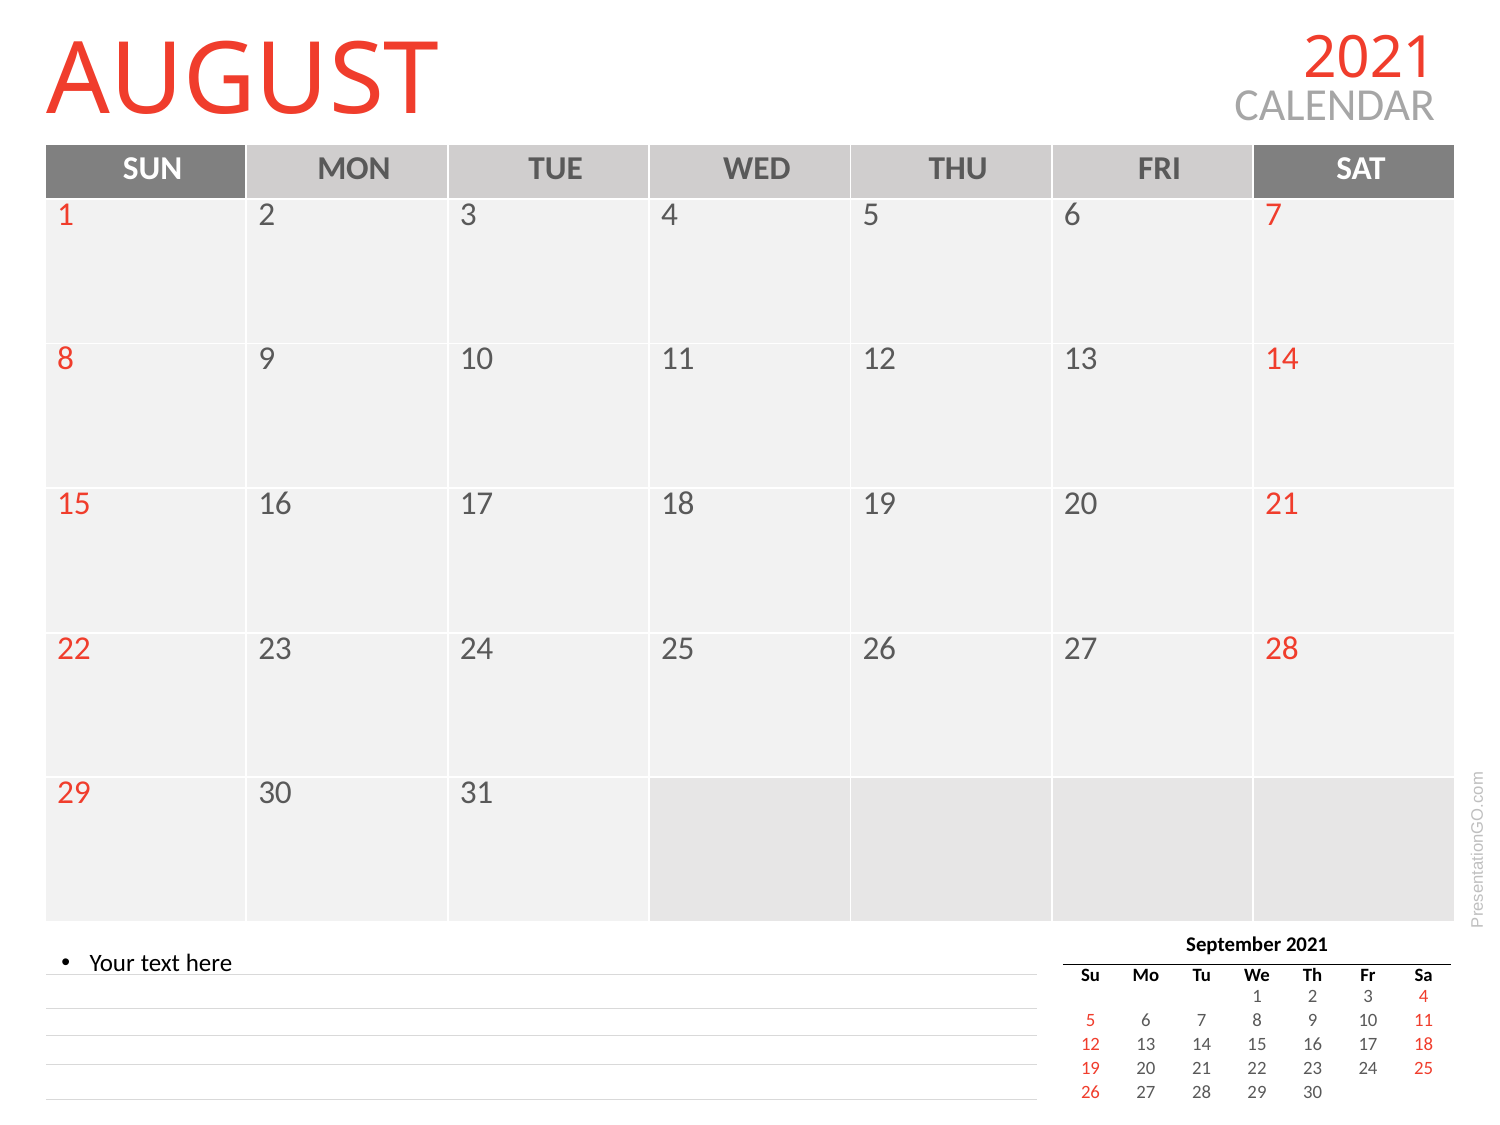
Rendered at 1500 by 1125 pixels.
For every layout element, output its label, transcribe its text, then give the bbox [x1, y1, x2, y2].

table_cell 23 [247, 634, 447, 776]
table_cell 14 [1254, 344, 1454, 487]
table_cell 6 [1053, 200, 1252, 343]
table_cell 24 [449, 634, 648, 776]
table_header Mon [247, 145, 447, 198]
table_cell 5 [851, 200, 1051, 343]
table_header Fri [1053, 145, 1252, 198]
table_cell 15 [46, 489, 245, 632]
table_cell 11 [650, 344, 850, 487]
table_cell 22 [46, 634, 245, 776]
table_cell 30 [247, 778, 447, 921]
table_cell 18 [650, 489, 850, 632]
table_cell 12 [851, 344, 1051, 487]
table_cell 25 [650, 634, 850, 776]
title August [46, 19, 795, 124]
table_cell 19 [851, 489, 1051, 632]
table_cell 7 [1254, 200, 1454, 343]
table_cell 26 [851, 634, 1051, 776]
table_header Tue [449, 145, 648, 198]
table_cell [1053, 778, 1252, 921]
table_cell 13 [1053, 344, 1252, 487]
table_cell 28 [1254, 634, 1454, 776]
table_cell 21 [1254, 489, 1454, 632]
table_cell 1 [46, 200, 245, 343]
table_header Thu [851, 145, 1051, 198]
table_cell 20 [1053, 489, 1252, 632]
table_cell 2 [247, 200, 447, 343]
table_cell 27 [1053, 634, 1252, 776]
table_cell 4 [650, 200, 850, 343]
table_header Wed [650, 145, 850, 198]
table_header Sat [1254, 145, 1454, 198]
table_cell 3 [449, 200, 648, 343]
table_cell [650, 778, 850, 921]
table_cell 10 [449, 344, 648, 487]
table_cell [1254, 778, 1454, 921]
table_cell 16 [247, 489, 447, 632]
table_cell 31 [449, 778, 648, 921]
table_cell 17 [449, 489, 648, 632]
list Your text here [46, 939, 1038, 1103]
table_cell 8 [46, 344, 245, 487]
table_cell 9 [247, 344, 447, 487]
table_cell 29 [46, 778, 245, 921]
table_cell [851, 778, 1051, 921]
table_header SUN [46, 145, 245, 198]
